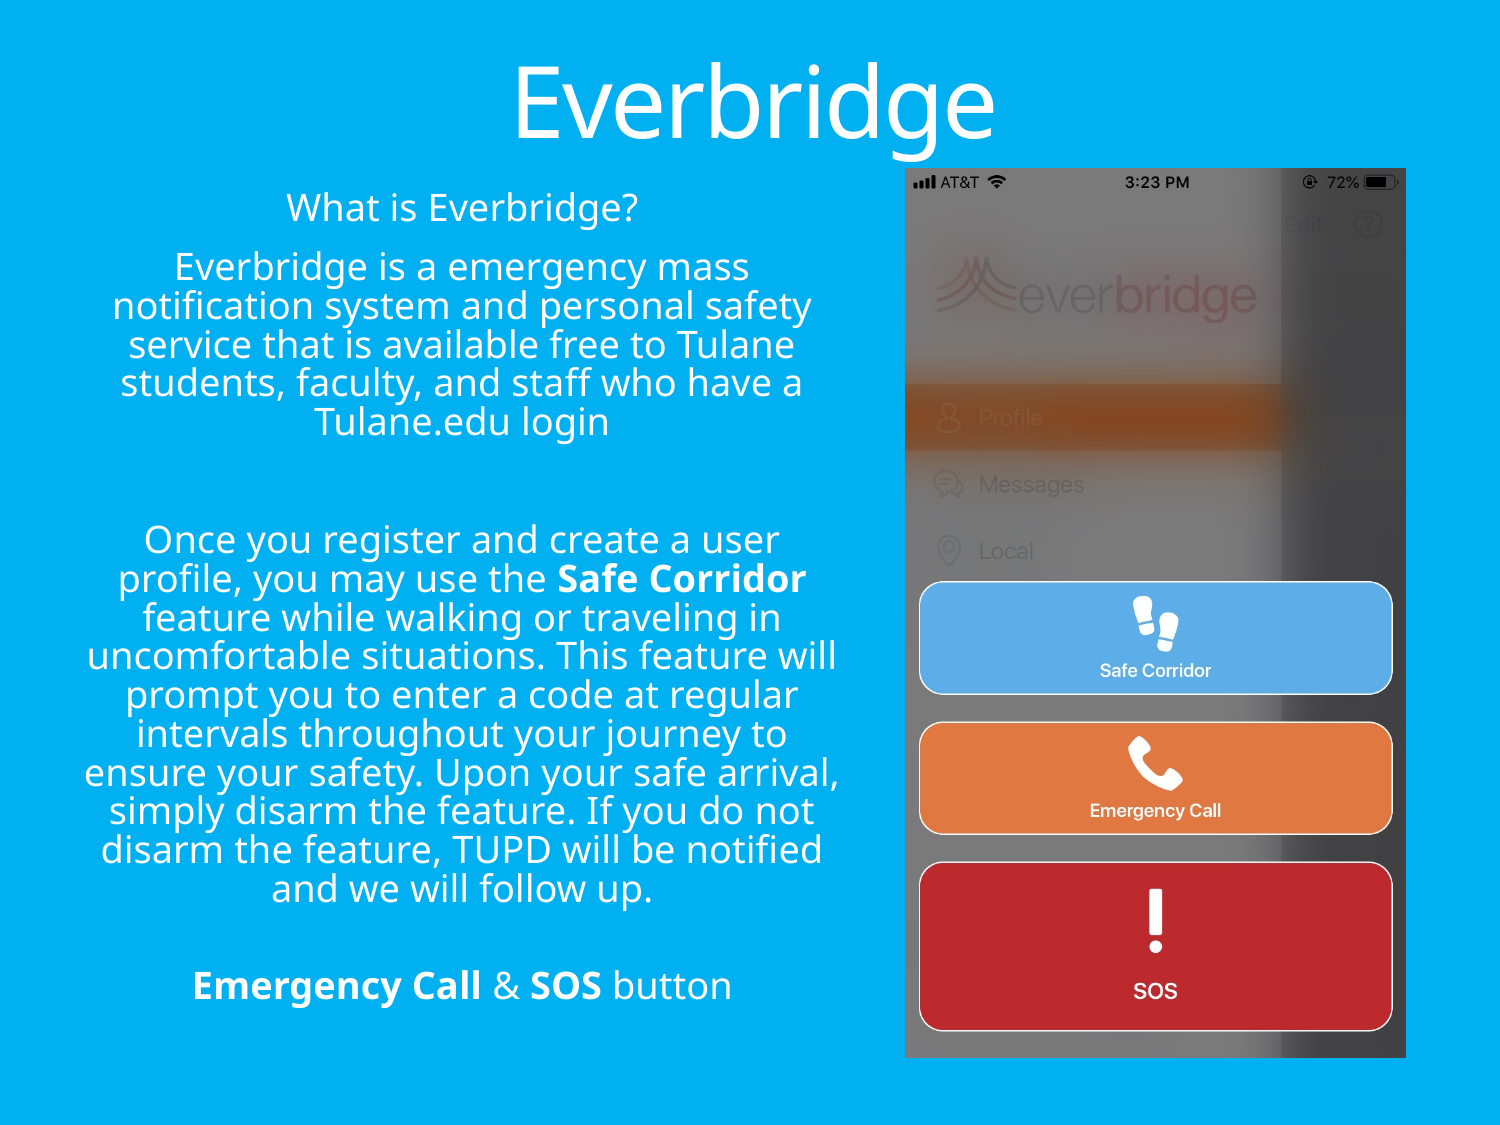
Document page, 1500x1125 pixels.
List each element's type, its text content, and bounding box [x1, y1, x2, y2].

picture [906, 169, 1405, 1057]
list What is Everbridge? Everbridge is a emergency mass notification system and personal safety service that is available free to Tulane students, faculty, and staff who have a Tulane.edu login Once you register and create a user profile, you may use the Safe Corridor feature while walking or traveling in uncomfortable situations. This feature will prompt you to enter a code at regular intervals throughout your journey to ensure your safety. Upon your safe arrival, simply disarm the feature. If you do not disarm the feature, TUPD will be notified and we will follow up. Emergency Call & SOS button [50, 183, 863, 1059]
title Everbridge [8, 0, 1500, 213]
